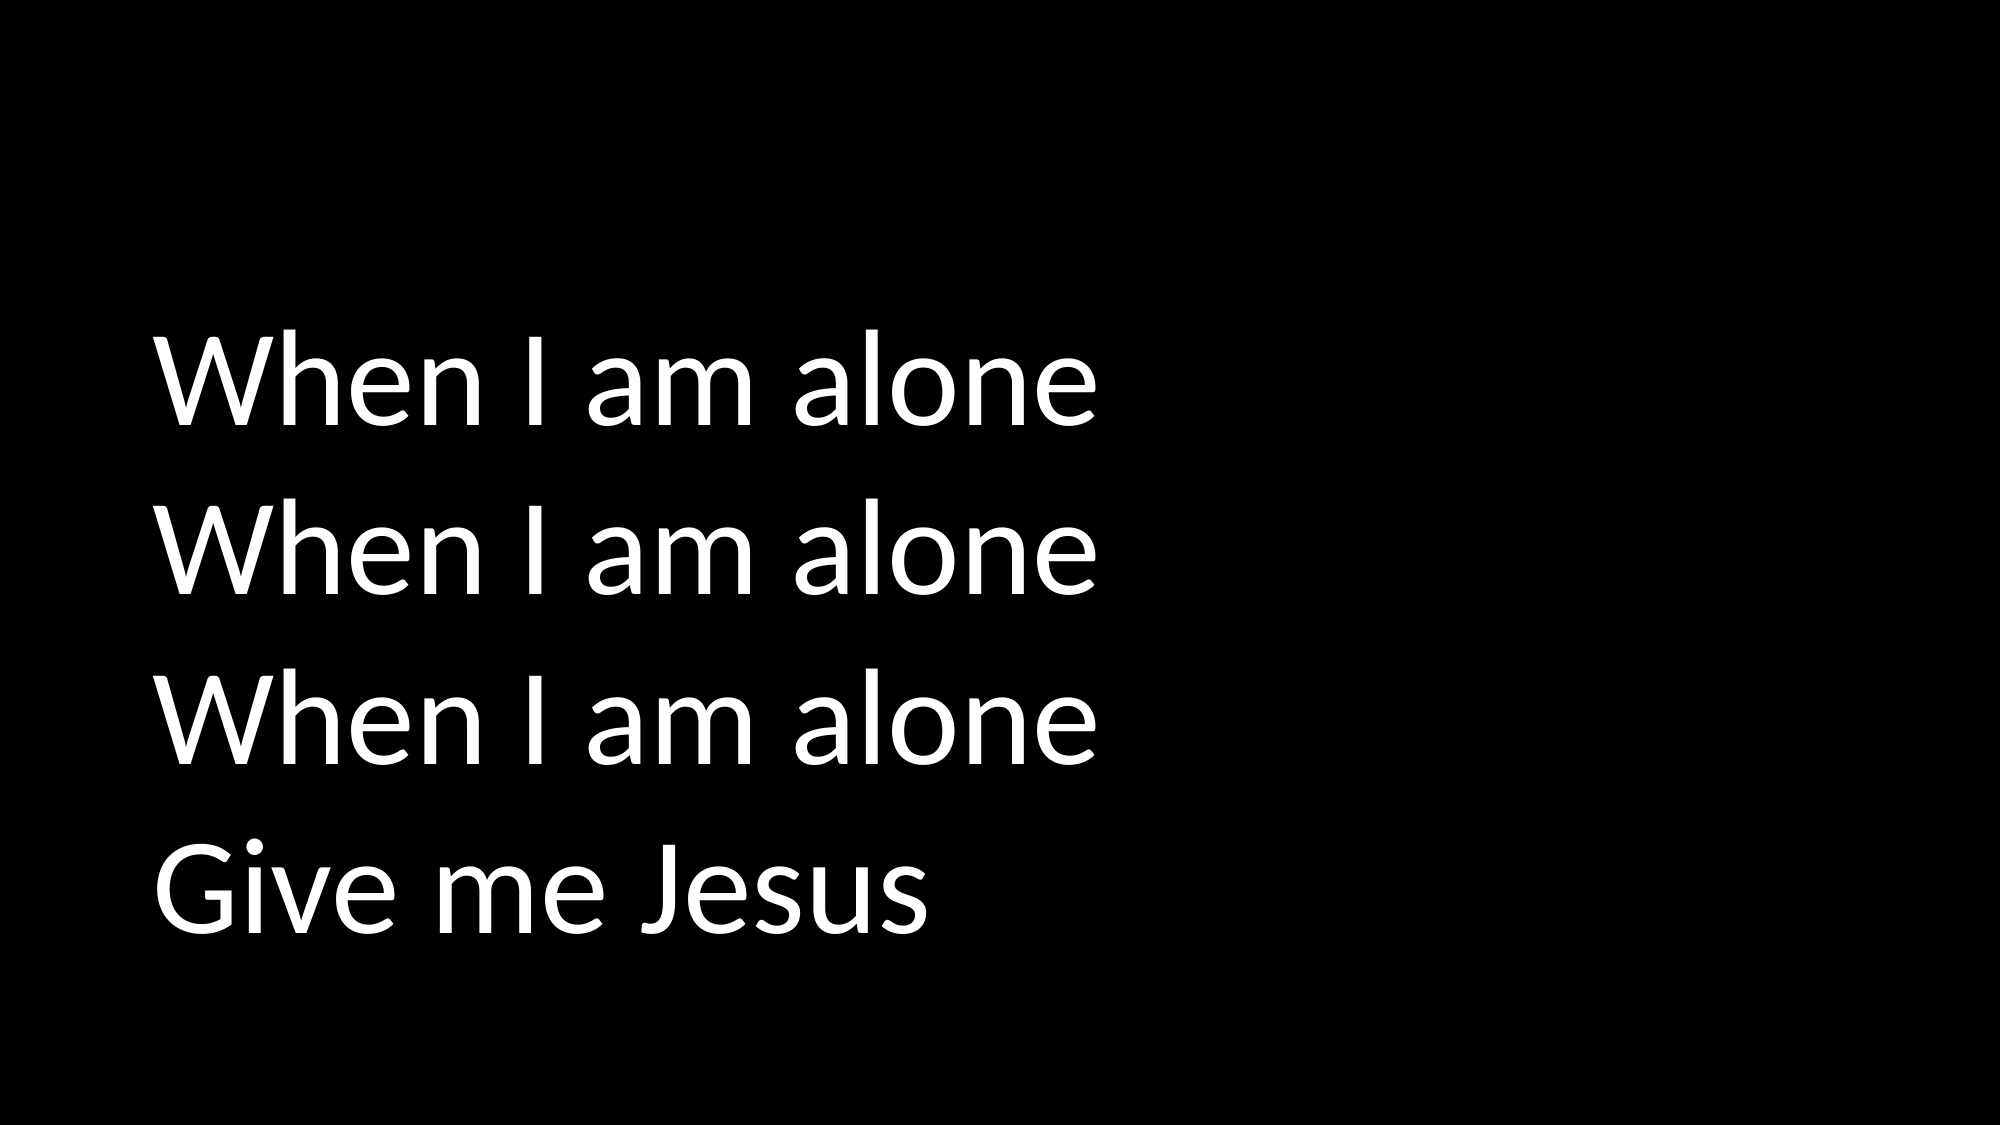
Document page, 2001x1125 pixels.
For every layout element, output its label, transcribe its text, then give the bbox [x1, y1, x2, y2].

list When I am alone When I am alone When I am alone Give me Jesus [137, 299, 1863, 1014]
